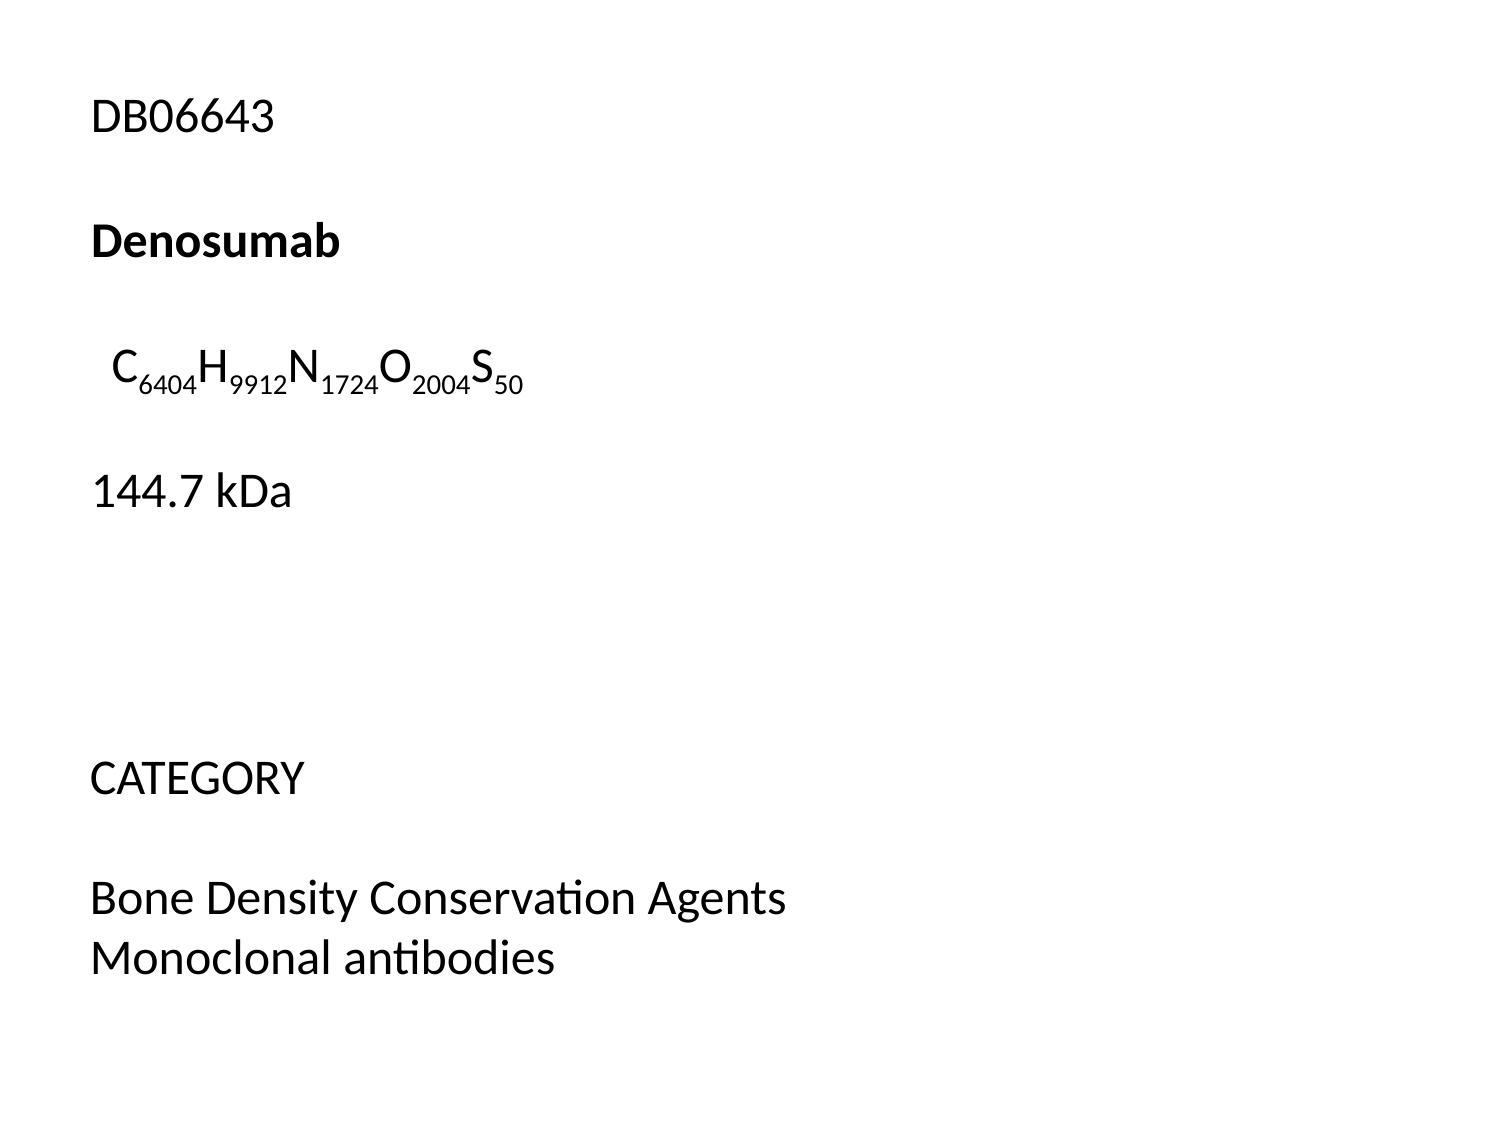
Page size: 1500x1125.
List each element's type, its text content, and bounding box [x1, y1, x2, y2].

text_box 144.7 kDa [76, 449, 309, 525]
text_box Denosumab [76, 199, 356, 275]
text_box DB06643 [76, 74, 290, 150]
text_box C6404H9912N1724O2004S50 [96, 324, 539, 408]
text_box CATEGORY Bone Density Conservation Agents Monoclonal antibodies [74, 737, 825, 993]
